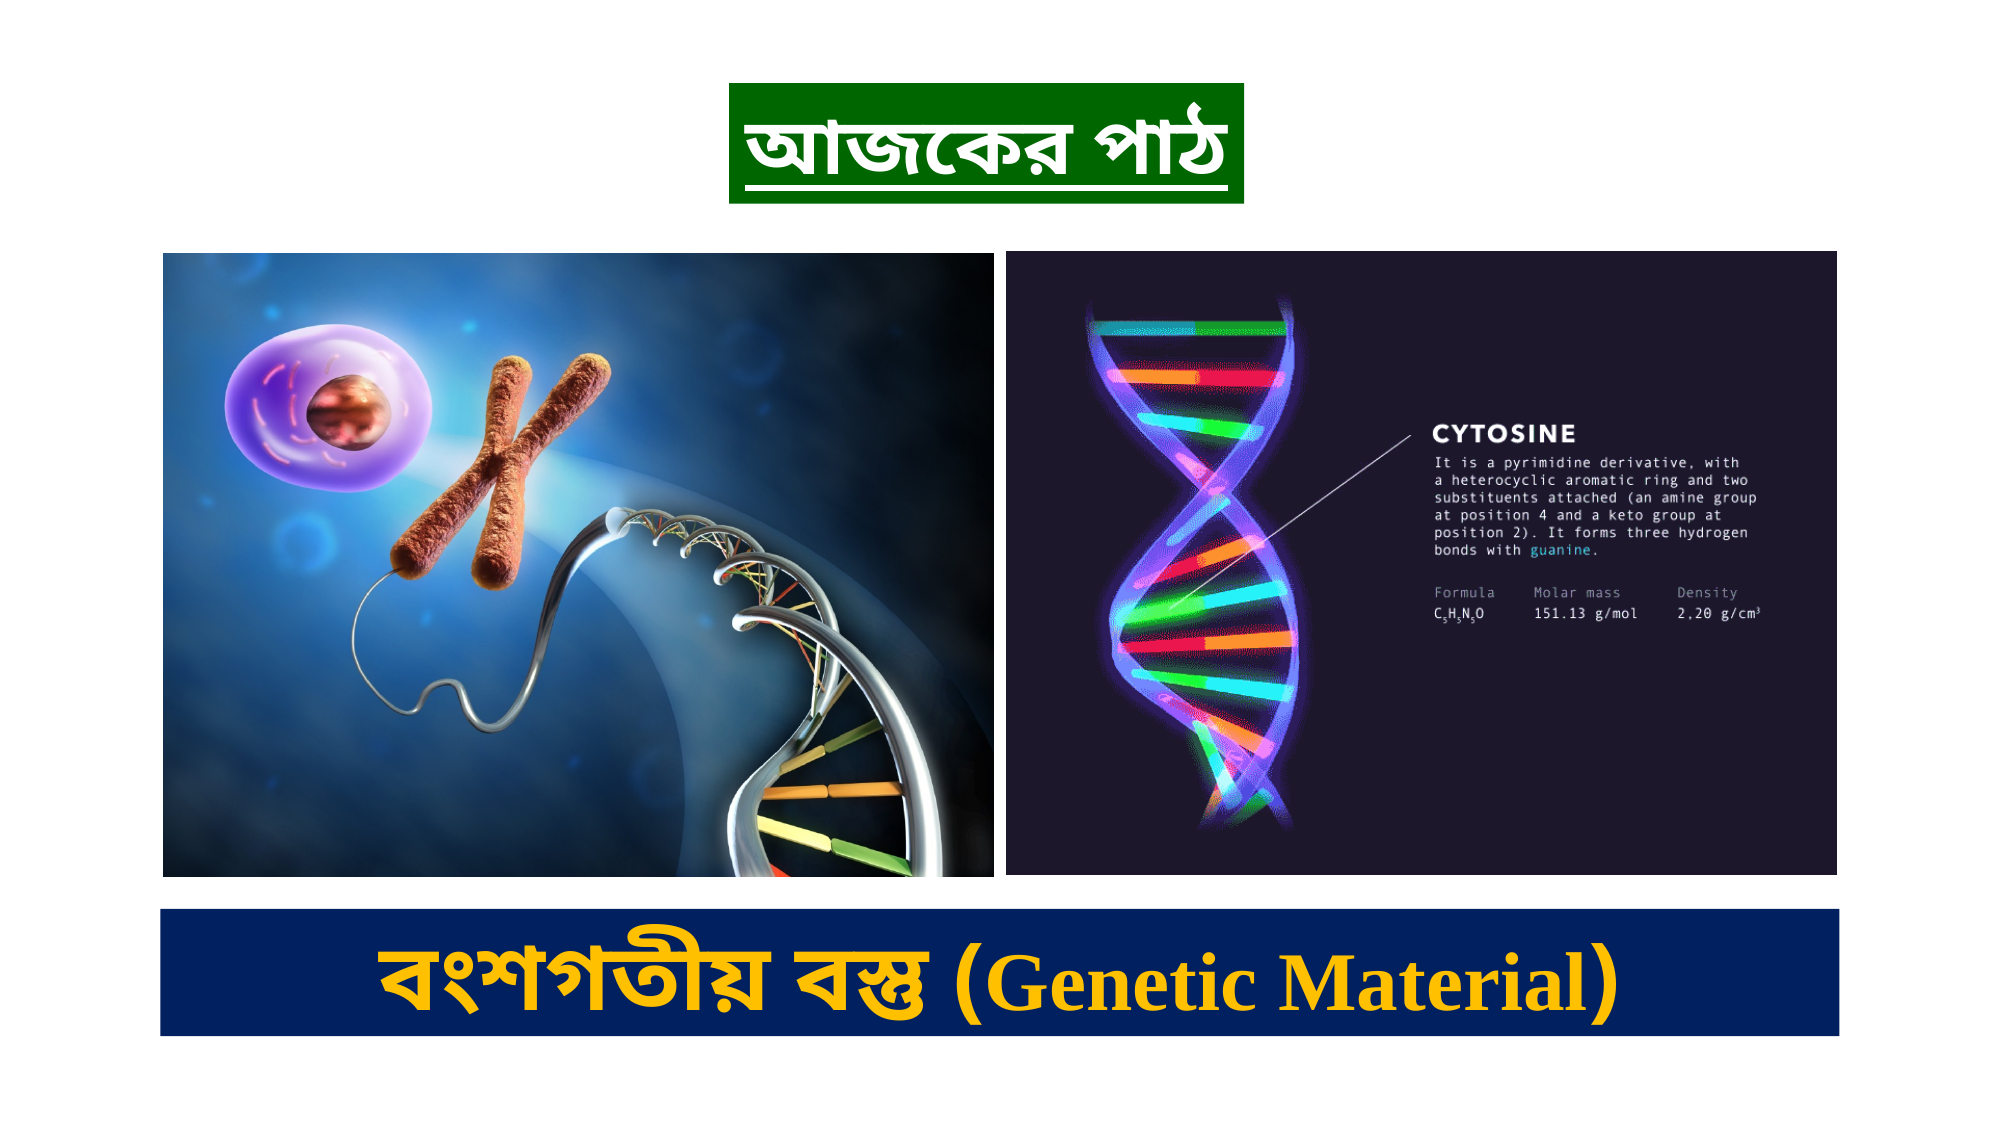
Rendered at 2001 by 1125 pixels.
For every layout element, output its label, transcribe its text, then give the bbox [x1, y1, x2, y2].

picture [162, 252, 995, 877]
picture [1006, 251, 1838, 875]
title আজকের পাঠ [729, 83, 1245, 204]
text_box বংশগতীয় বস্তু (Genetic Material) [160, 908, 1840, 1037]
